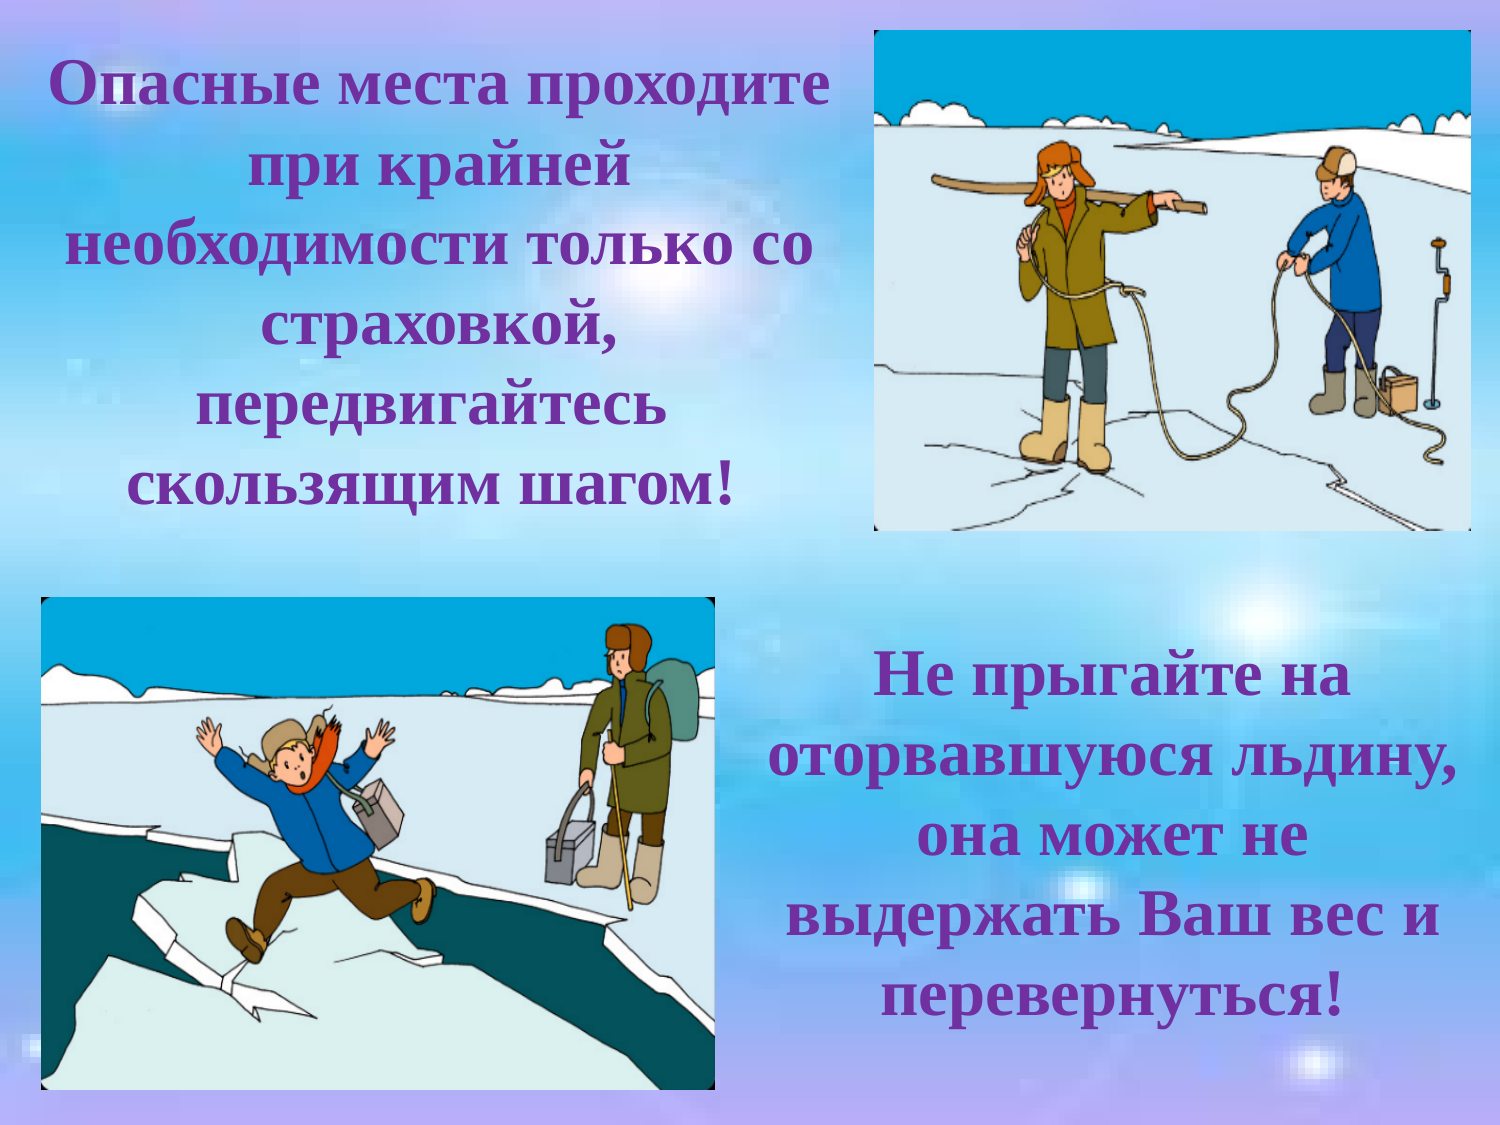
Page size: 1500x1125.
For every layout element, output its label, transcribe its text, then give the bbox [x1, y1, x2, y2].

text_box Не прыгайте на оторвавшуюся льдину, она может не выдержать Ваш вес и перевернуться! [738, 621, 1489, 1037]
text_box Опасные места проходите при крайней необходимости только со страховкой, передвигайтесь скользящим шагом! [17, 30, 863, 526]
picture [0, 0, 1500, 1125]
